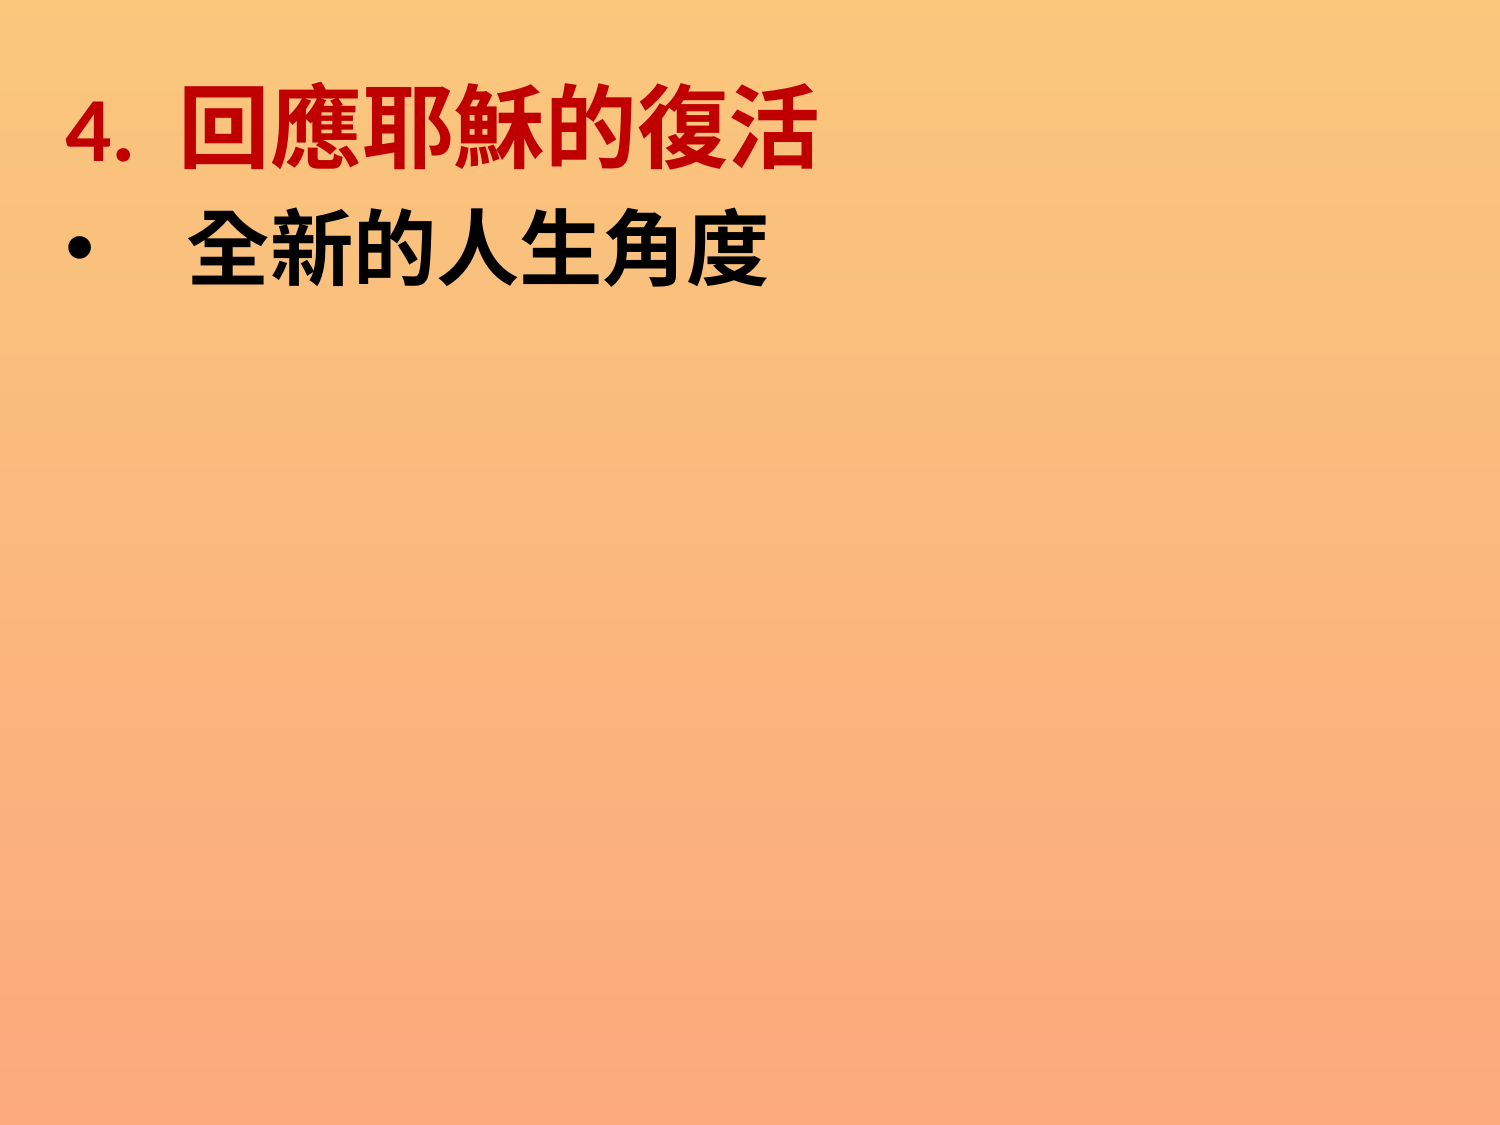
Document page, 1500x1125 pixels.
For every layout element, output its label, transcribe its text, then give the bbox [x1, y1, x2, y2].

subtitle 4. 回應耶穌的復活 全新的人生角度 [50, 62, 1463, 1100]
